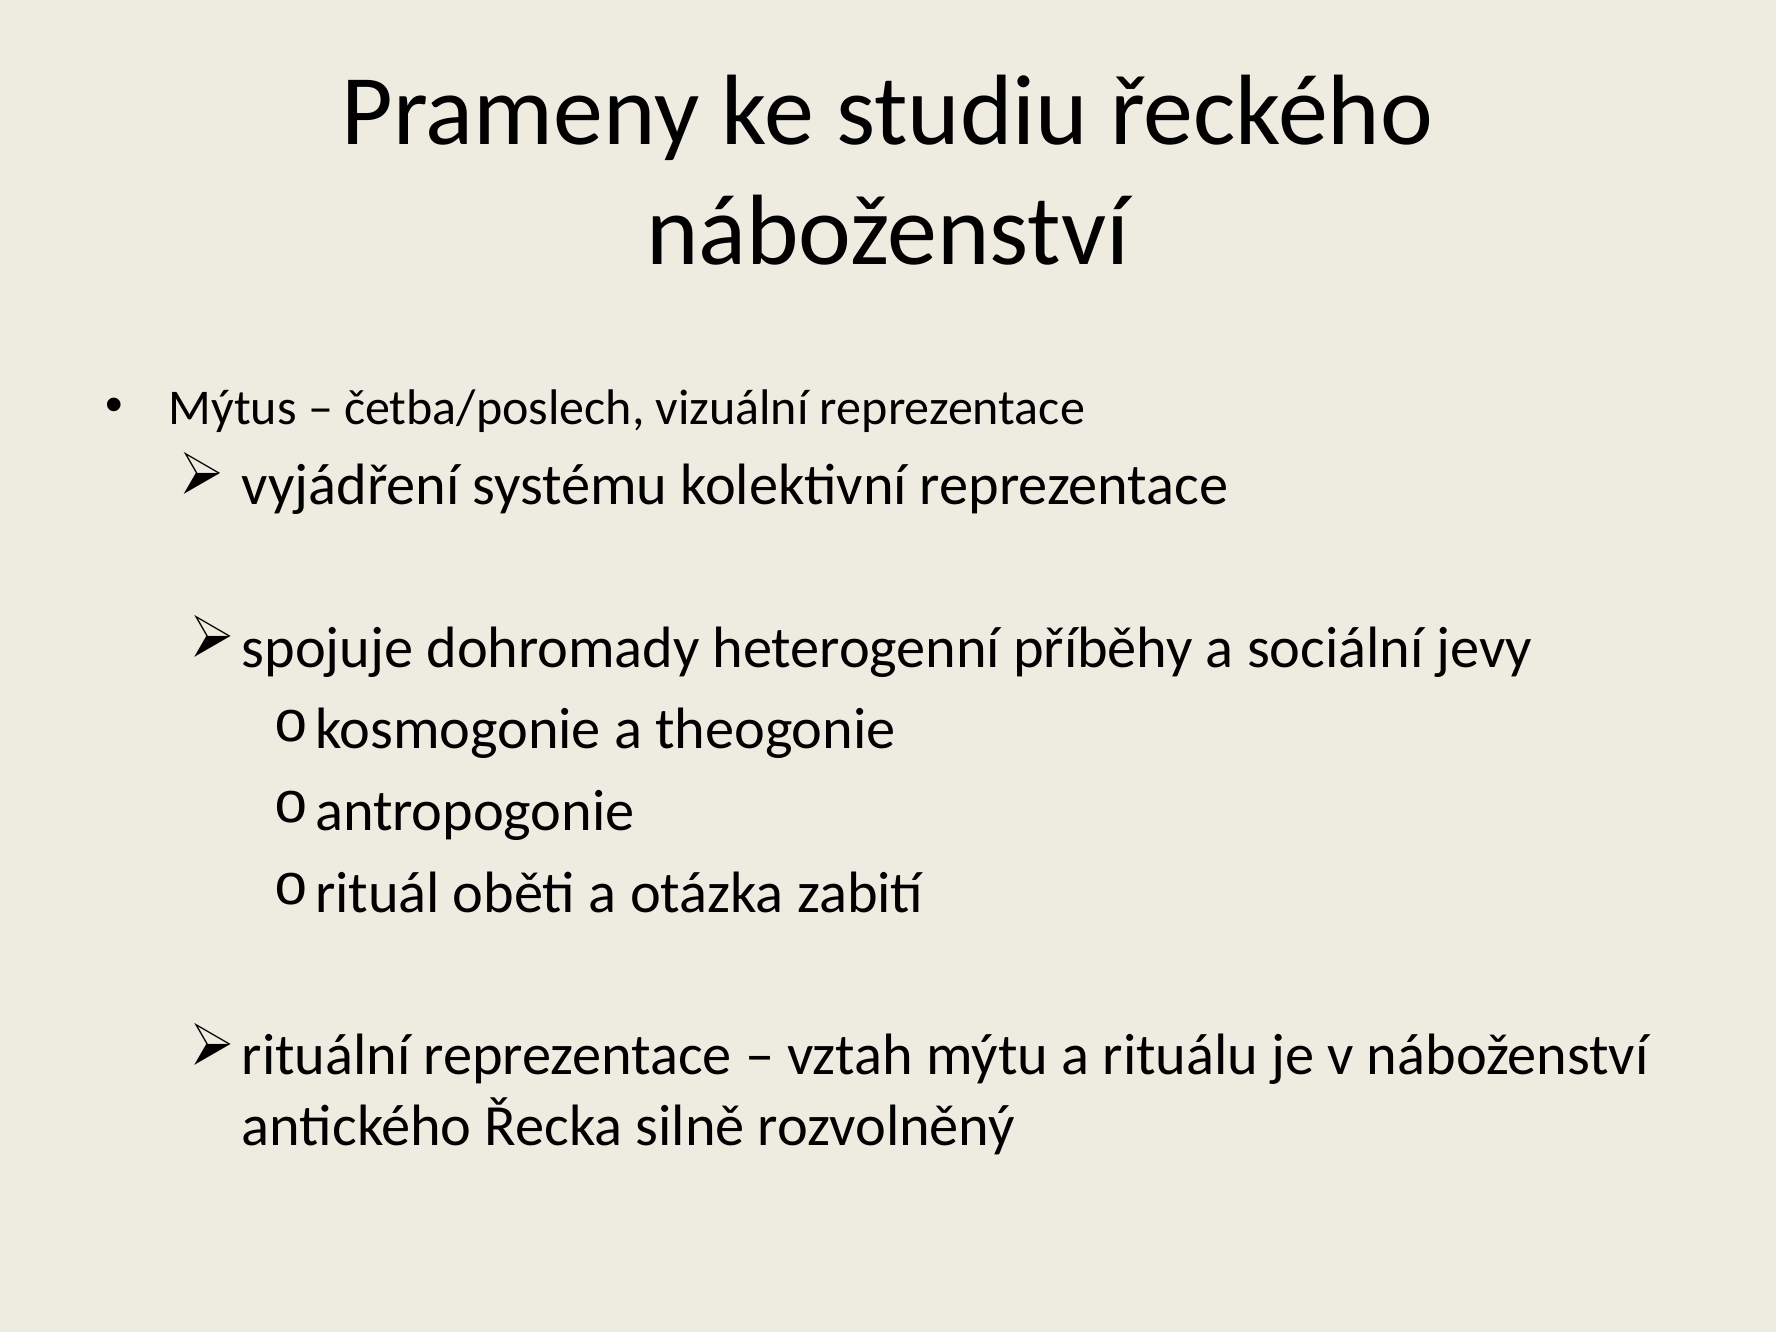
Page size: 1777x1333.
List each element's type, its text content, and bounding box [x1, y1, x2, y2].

title Prameny ke studiu řeckého náboženství [88, 53, 1688, 276]
list Mýtus – četba/poslech, vizuální reprezentace vyjádření systému kolektivní reprezentace spojuje dohromady heterogenní příběhy a sociální jevy kosmogonie a theogonie antropogonie rituál oběti a otázka zabití rituální reprezentace – vztah mýtu a rituálu je v náboženství antického Řecka silně rozvolněný [88, 310, 1688, 1190]
